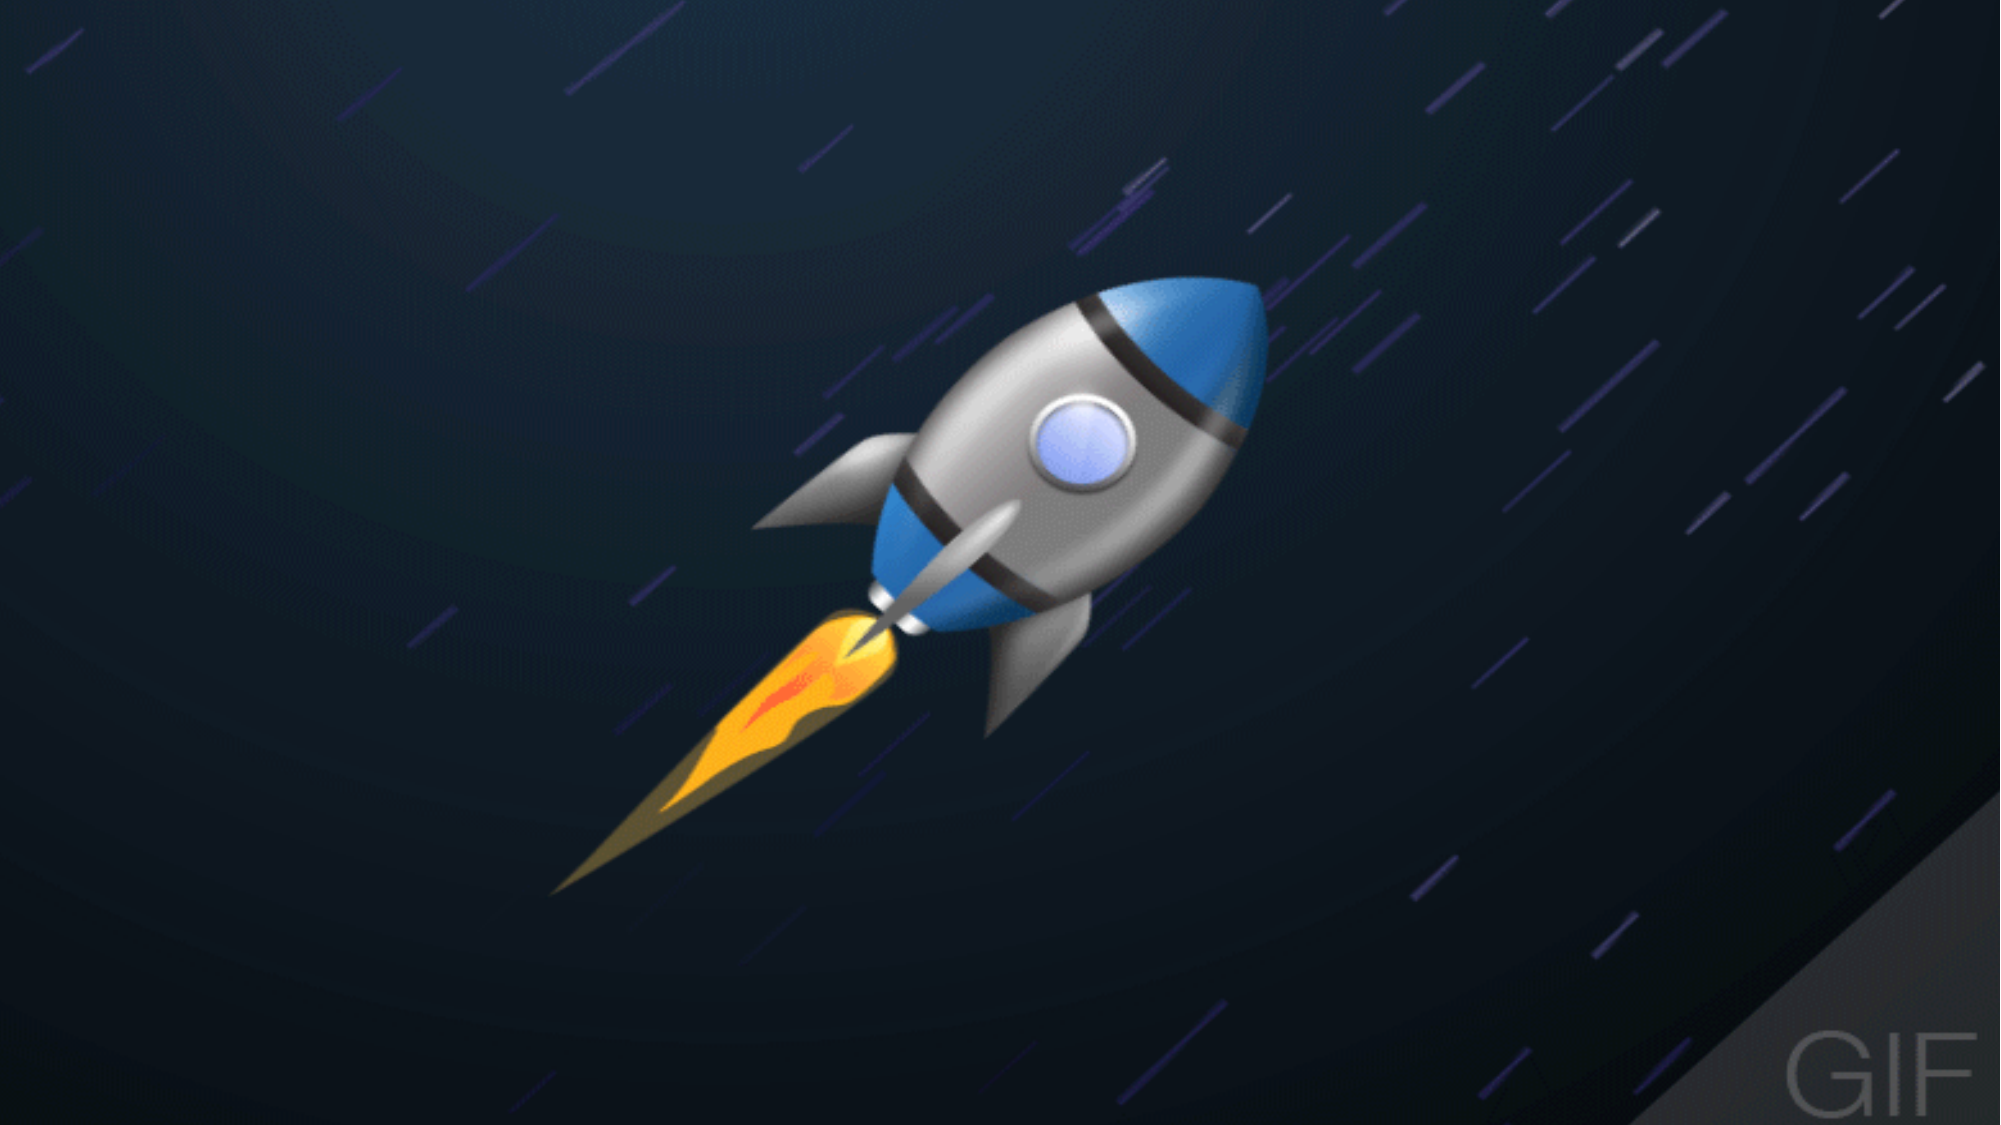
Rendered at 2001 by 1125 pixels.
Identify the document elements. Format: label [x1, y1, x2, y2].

list [0, 0, 2000, 1125]
